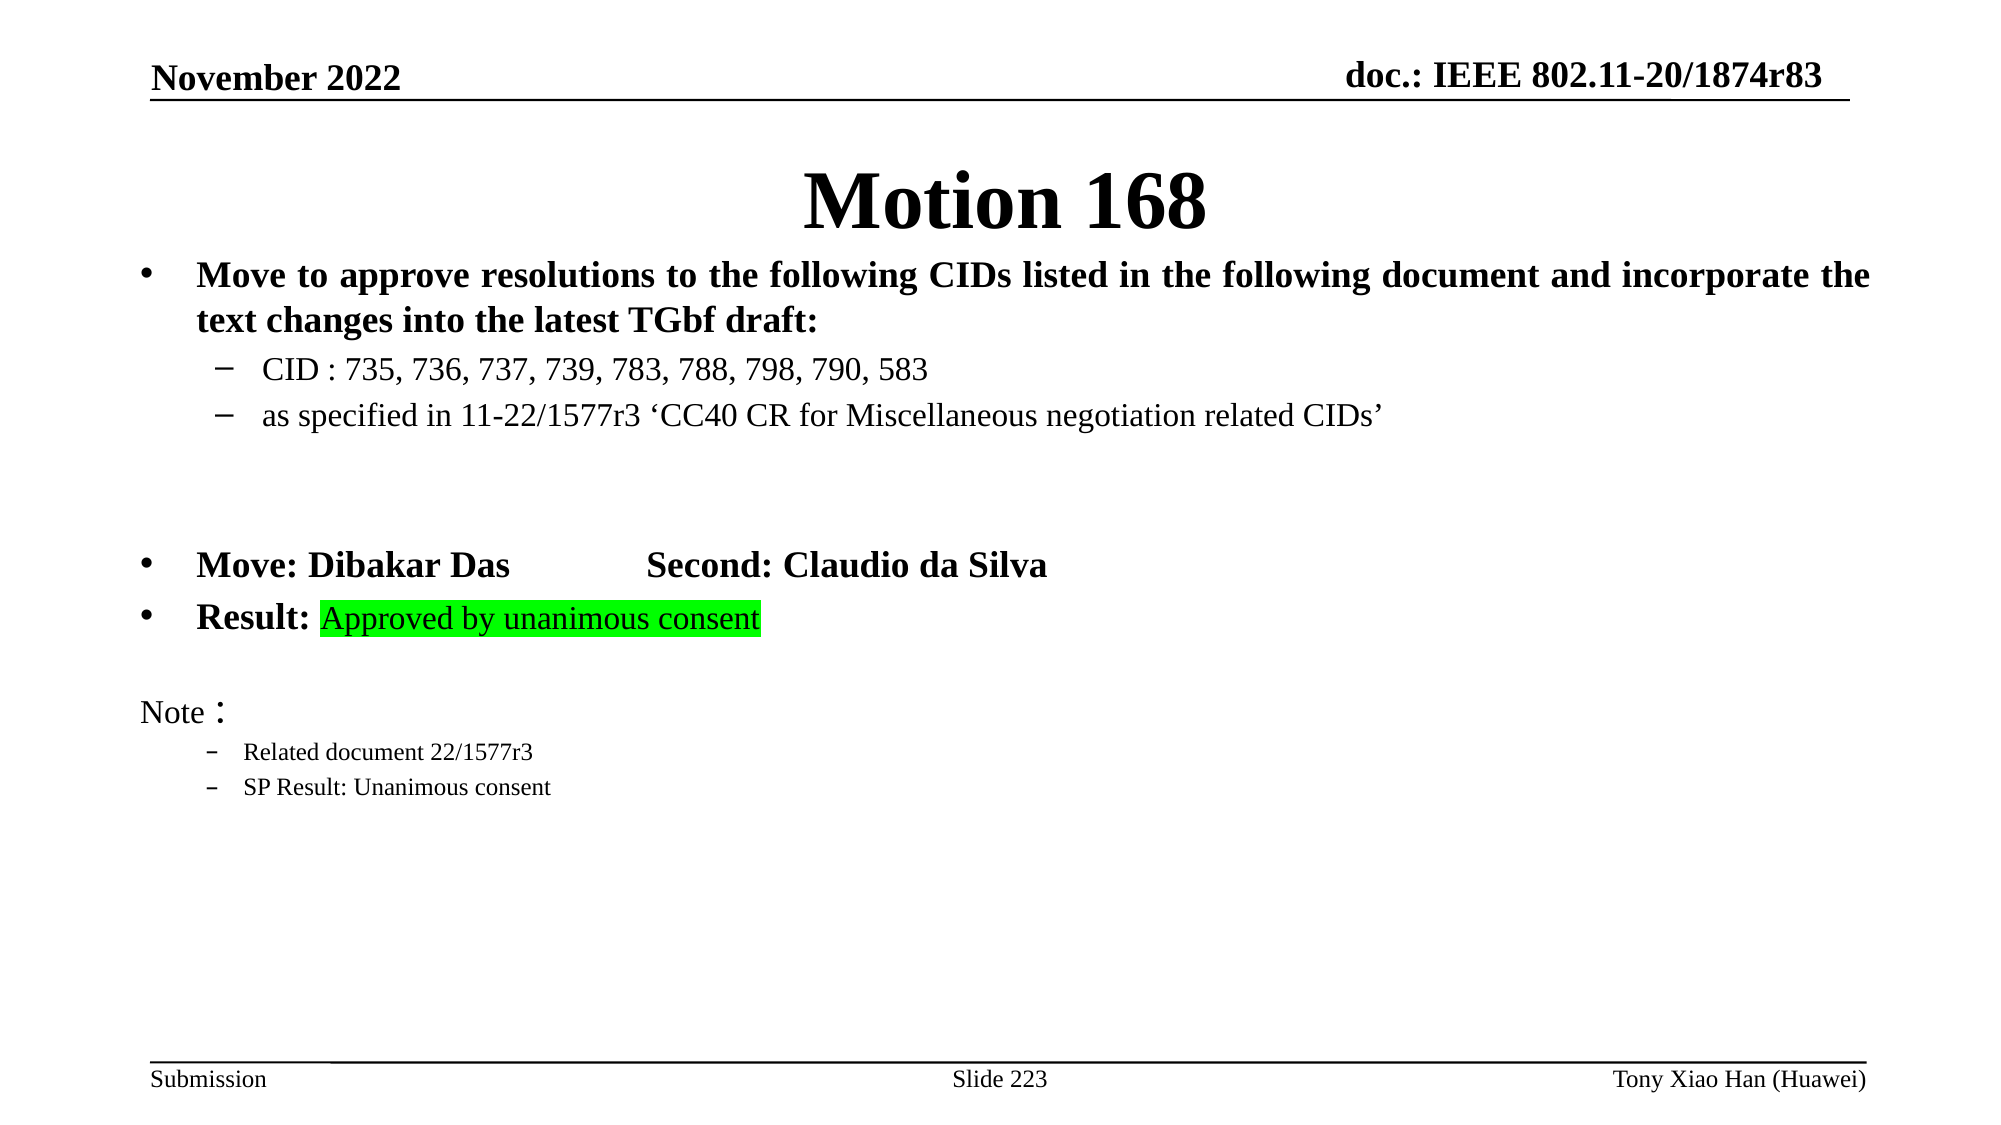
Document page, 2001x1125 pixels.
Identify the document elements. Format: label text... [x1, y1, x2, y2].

text_box Move to approve resolutions to the following CIDs listed in the following document and incorporate the text changes into the latest TGbf draft: CID : 735, 736, 737, 739, 783, 788, 798, 790, 583 as specified in 11-22/1577r3 ‘CC40 CR for Miscellaneous negotiation related CIDs’ Move: Dibakar Das Second: Claudio da Silva Result: Approved by unanimous consent Note： Related document 22/1577r3 SP Result: Unanimous consent [125, 212, 1888, 963]
text_box Motion 168 [368, 137, 1644, 212]
